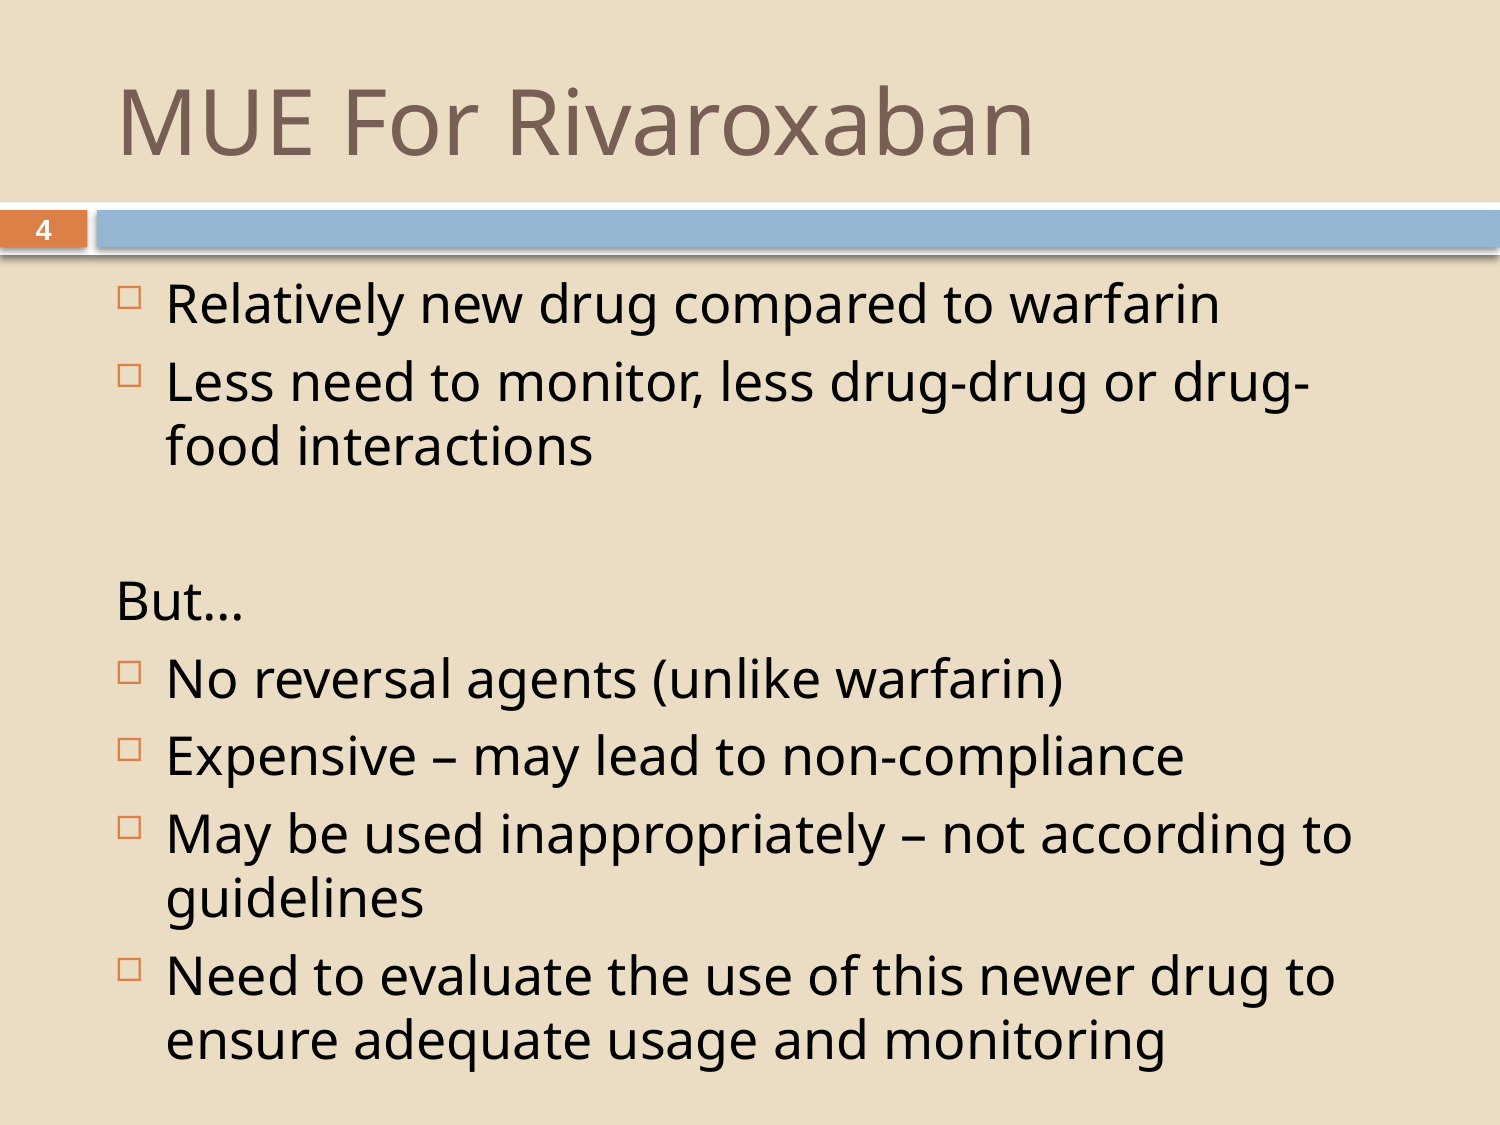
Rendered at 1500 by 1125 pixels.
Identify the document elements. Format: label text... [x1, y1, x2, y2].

title MUE For Rivaroxaban [100, 37, 1438, 200]
list Relatively new drug compared to warfarin Less need to monitor, less drug-drug or drug-food interactions But… No reversal agents (unlike warfarin) Expensive – may lead to non-compliance May be used inappropriately – not according to guidelines Need to evaluate the use of this newer drug to ensure adequate usage and monitoring [100, 262, 1438, 1083]
slide_number 4 [0, 208, 88, 249]
